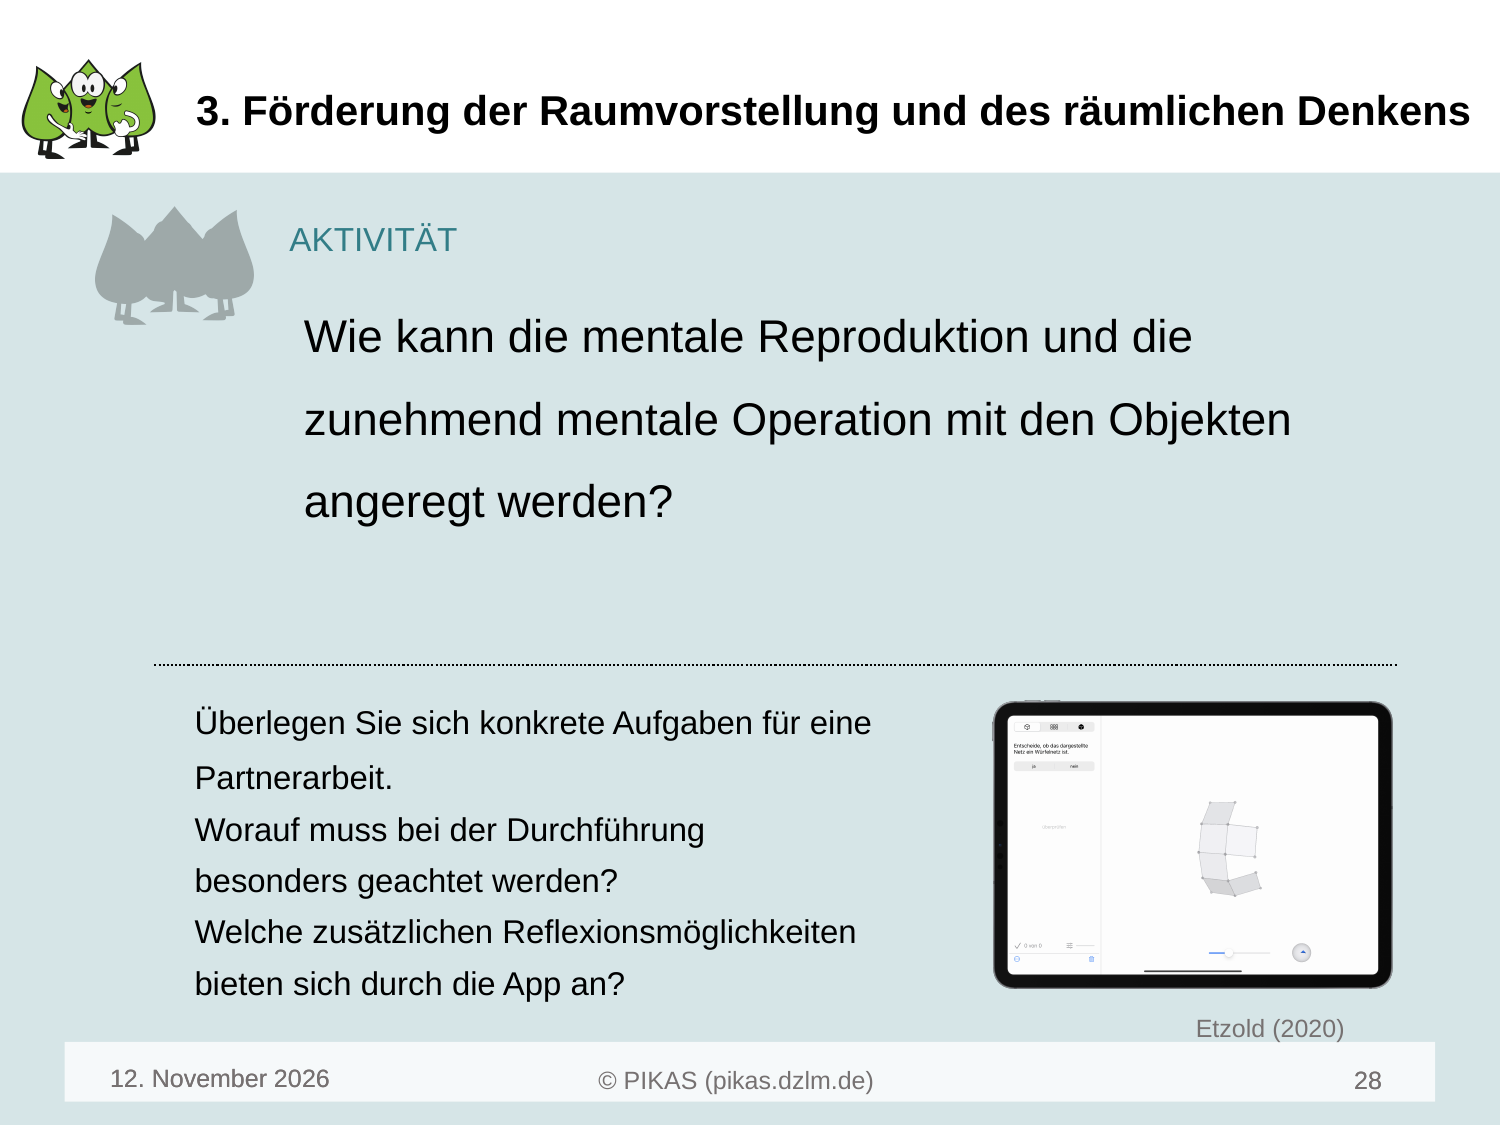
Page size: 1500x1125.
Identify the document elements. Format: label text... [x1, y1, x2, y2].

picture [989, 697, 1397, 993]
list Überlegen Sie sich konkrete Aufgaben für eine Partnerarbeit. Worauf muss bei der Durchführung besonders geachtet werden? Welche zusätzlichen Reflexionsmöglichkeiten bieten sich durch die App an? [179, 678, 1346, 1012]
picture [17, 55, 159, 163]
title 3. Förderung der Raumvorstellung und des räumlichen Denkens [179, 62, 1500, 162]
text_box Dezember 23 [95, 1039, 433, 1105]
picture [95, 206, 254, 325]
text_box Etzold (2020) [1022, 993, 1360, 1055]
text_box Wie kann die mentale Reproduktion und die zunehmend mentale Operation mit den Objekten angeregt werden? [289, 272, 1346, 638]
text_box 30 [1059, 1042, 1397, 1102]
